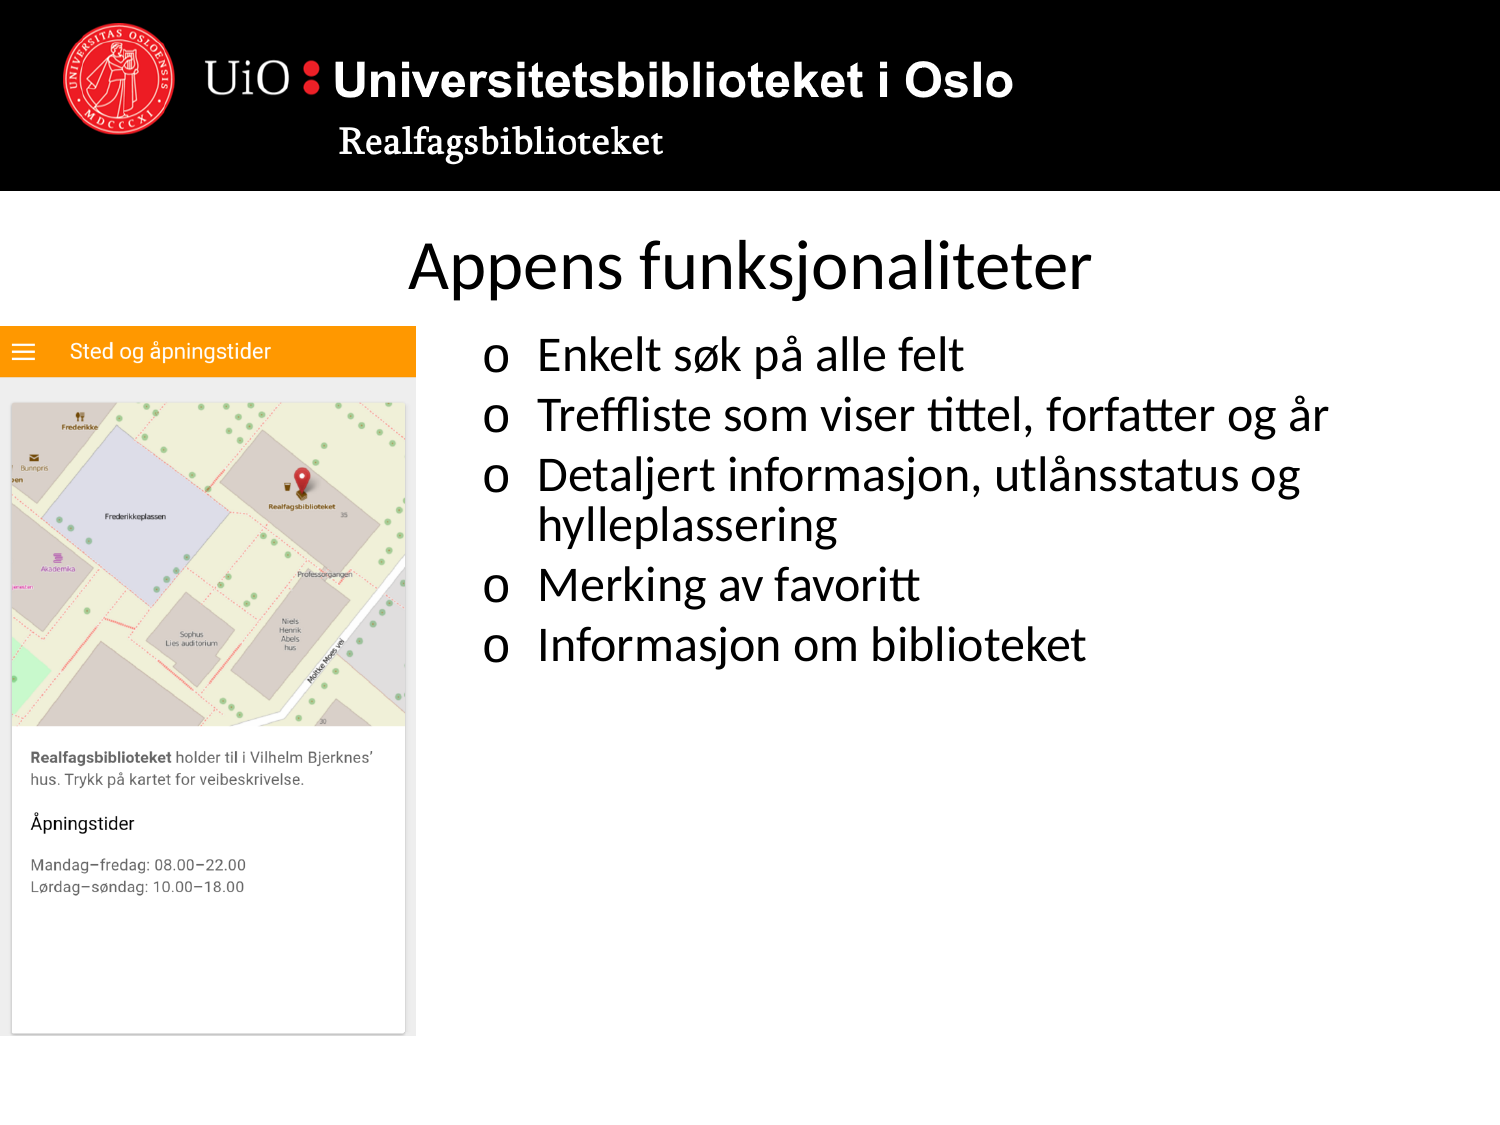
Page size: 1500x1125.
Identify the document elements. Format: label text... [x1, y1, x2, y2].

picture [0, 0, 1194, 181]
list Enkelt søk på alle felt Treffliste som viser tittel, forfatter og år Detaljert informasjon, utlånsstatus og hylleplassering Merking av favoritt Informasjon om biblioteket [466, 326, 1459, 1035]
title Appens funksjonaliteter [76, 208, 1427, 315]
table_header [0, 0, 1500, 191]
picture [0, 325, 416, 1036]
